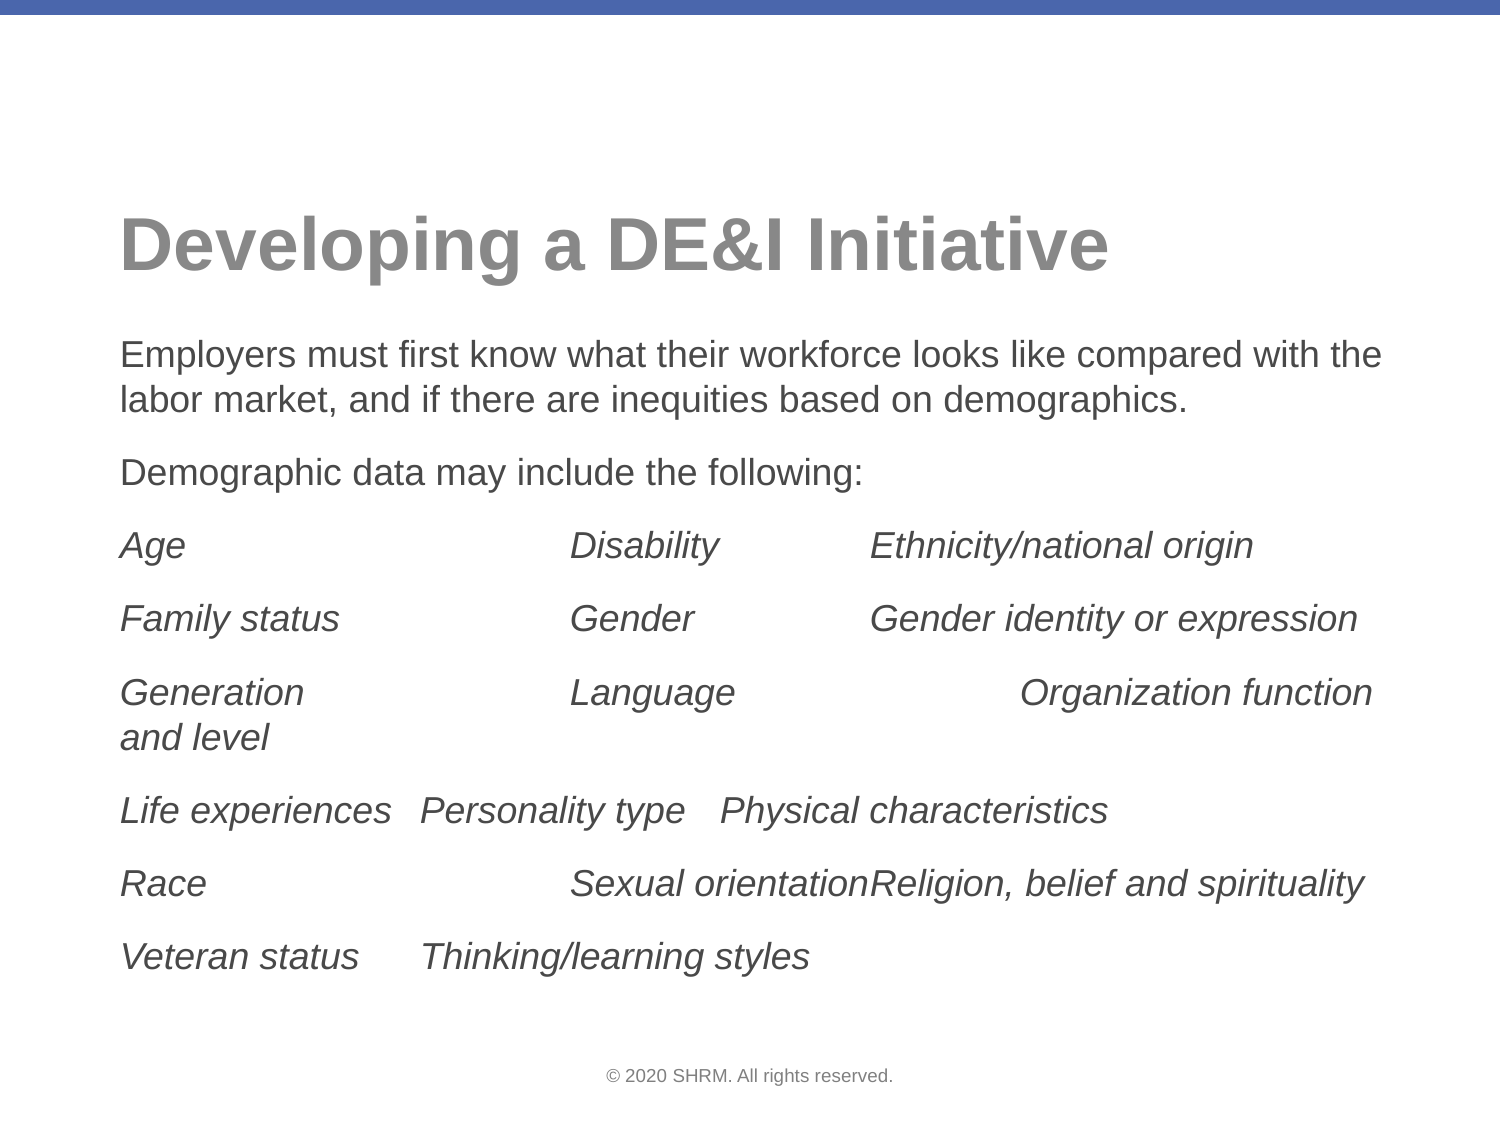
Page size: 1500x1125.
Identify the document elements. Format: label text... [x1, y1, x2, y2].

list Employers must first know what their workforce looks like compared with the labor market, and if there are inequities based on demographics. Demographic data may include the following: Age Disability Ethnicity/national origin Family status Gender Gender identity or expression Generation Language Organization function and level Life experiences Personality type Physical characteristics Race Sexual orientation Religion, belief and spirituality Veteran status Thinking/learning styles [105, 322, 1403, 998]
title Developing a DE&I Initiative [105, 104, 1403, 293]
